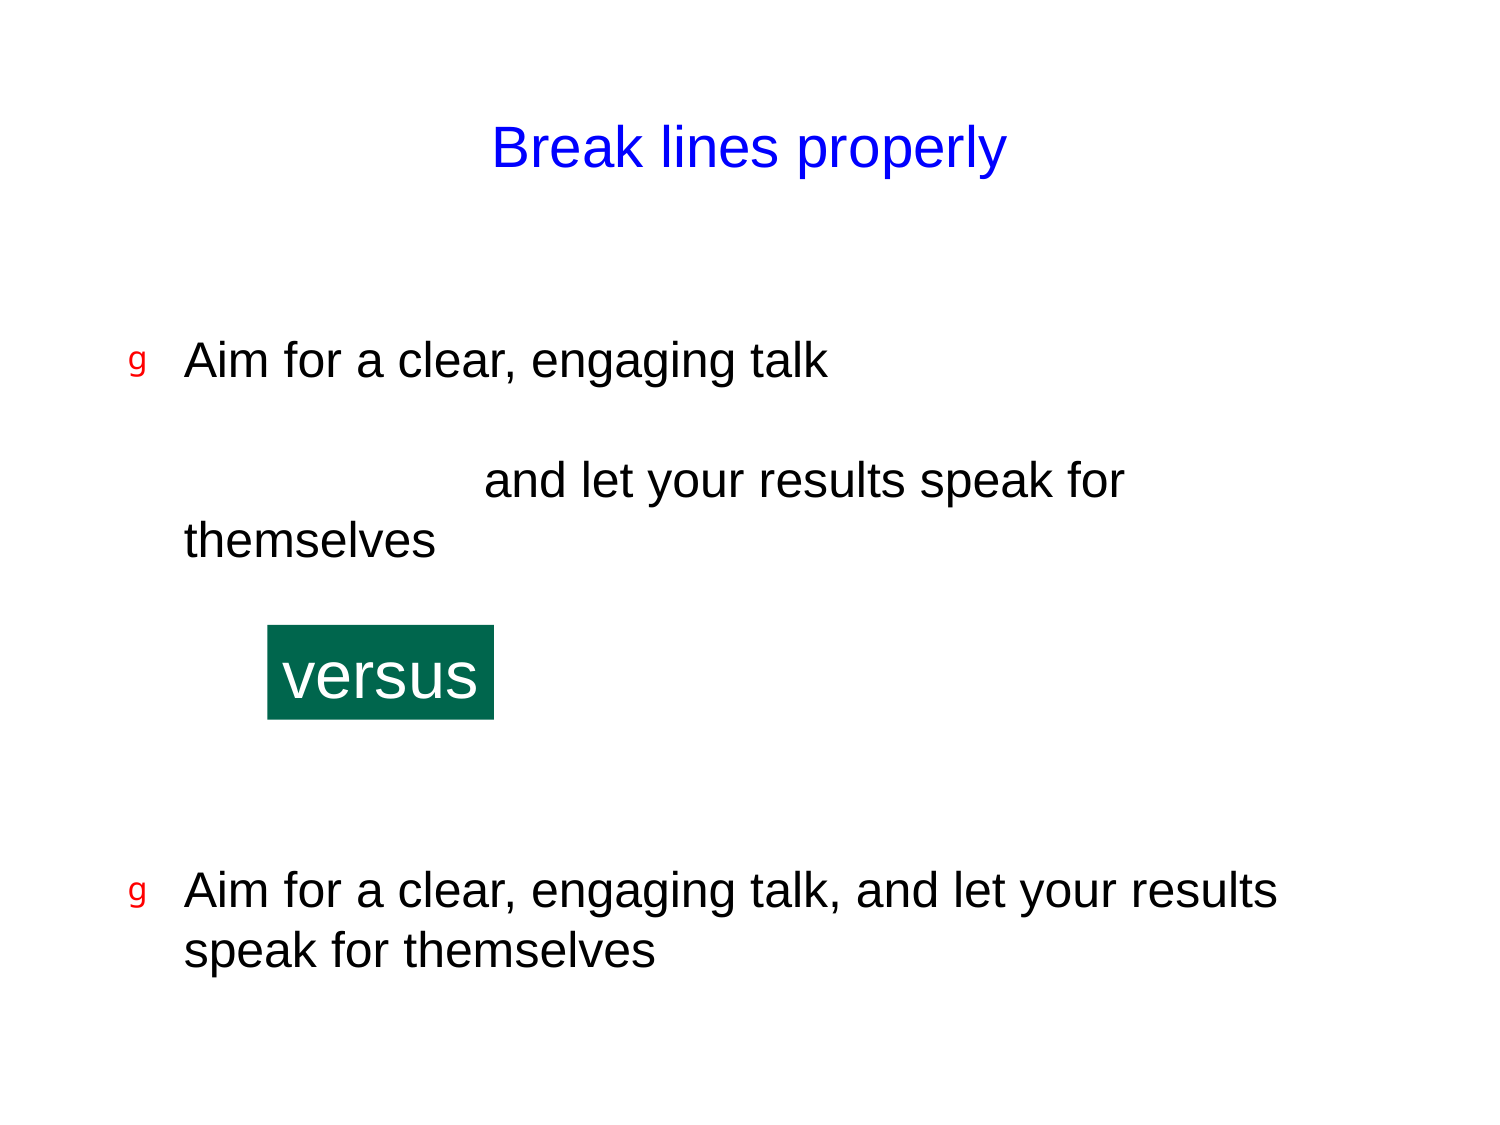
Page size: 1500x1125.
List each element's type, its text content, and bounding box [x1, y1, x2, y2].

list Aim for a clear, engaging talk and let your results speak for themselves Aim for a clear, engaging talk, and let your results speak for themselves [112, 249, 1388, 1001]
text_box versus [267, 624, 494, 720]
title Break lines properly [112, 49, 1388, 238]
